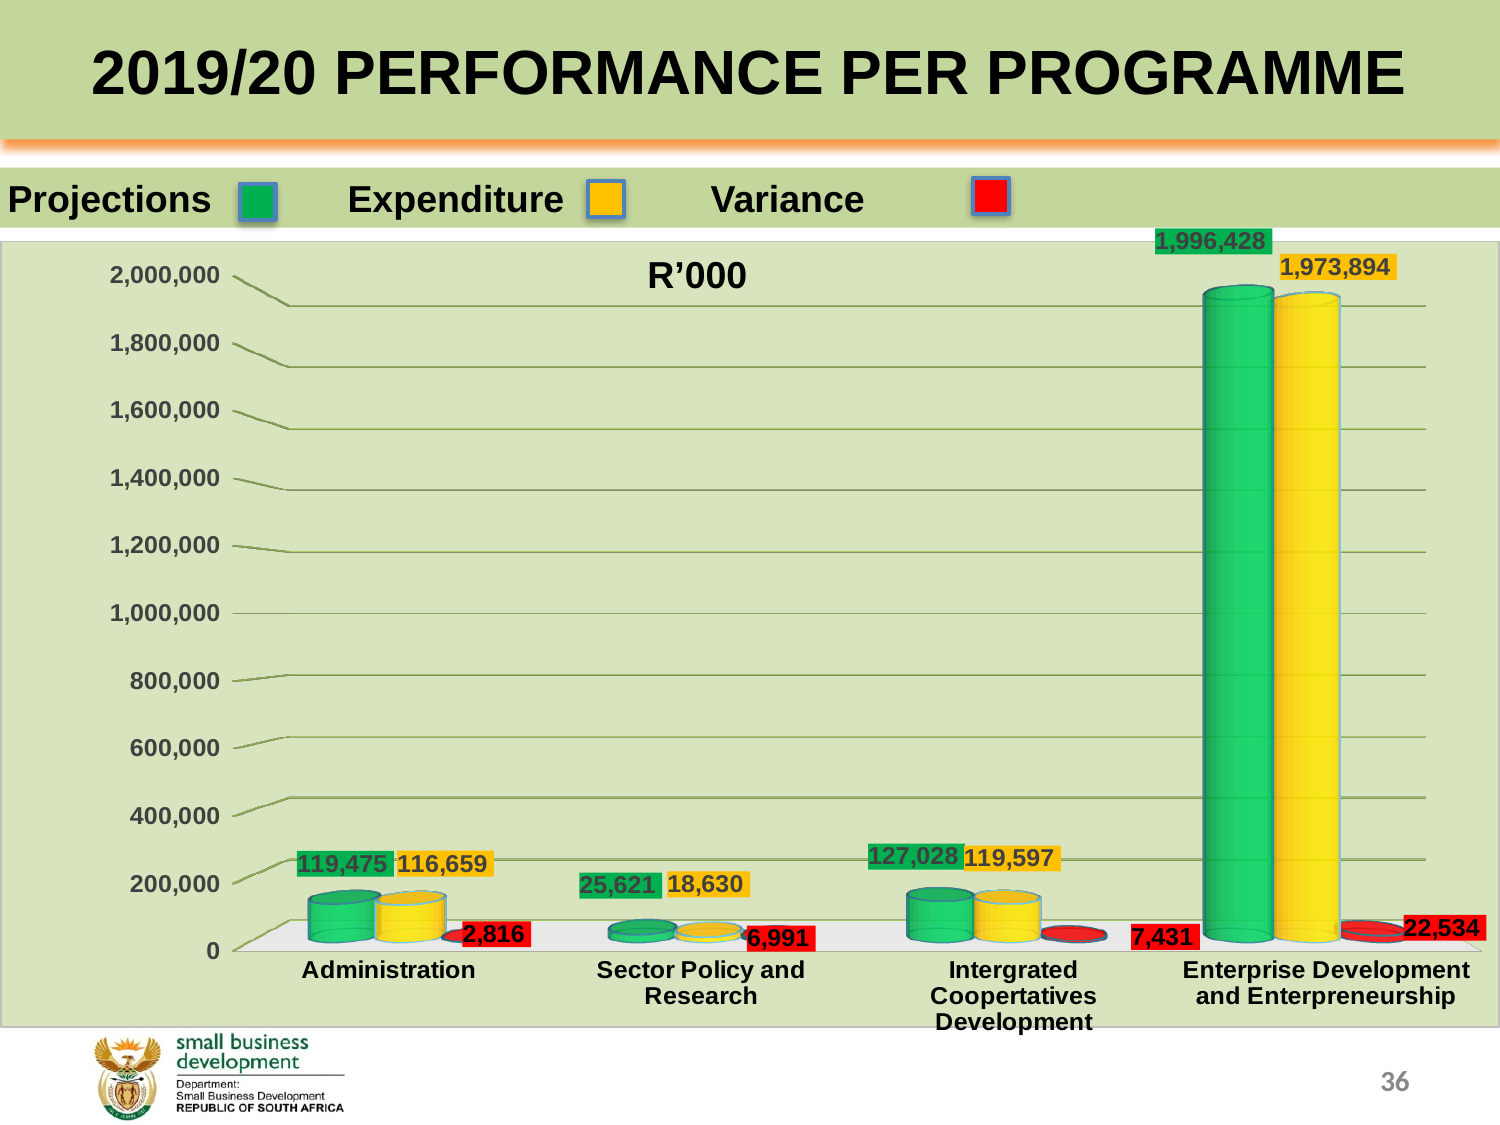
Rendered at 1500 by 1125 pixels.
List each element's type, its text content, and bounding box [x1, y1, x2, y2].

text_box [239, 183, 276, 220]
title 2019/20 Performance Per Programme [0, 0, 1500, 140]
picture [74, 1036, 363, 1125]
slide_number 36 [1312, 1052, 1425, 1107]
text_box Projections Expenditure Variance [0, 167, 1500, 228]
text_box [972, 177, 1009, 214]
text_box [588, 181, 625, 218]
chart [0, 228, 1500, 1036]
